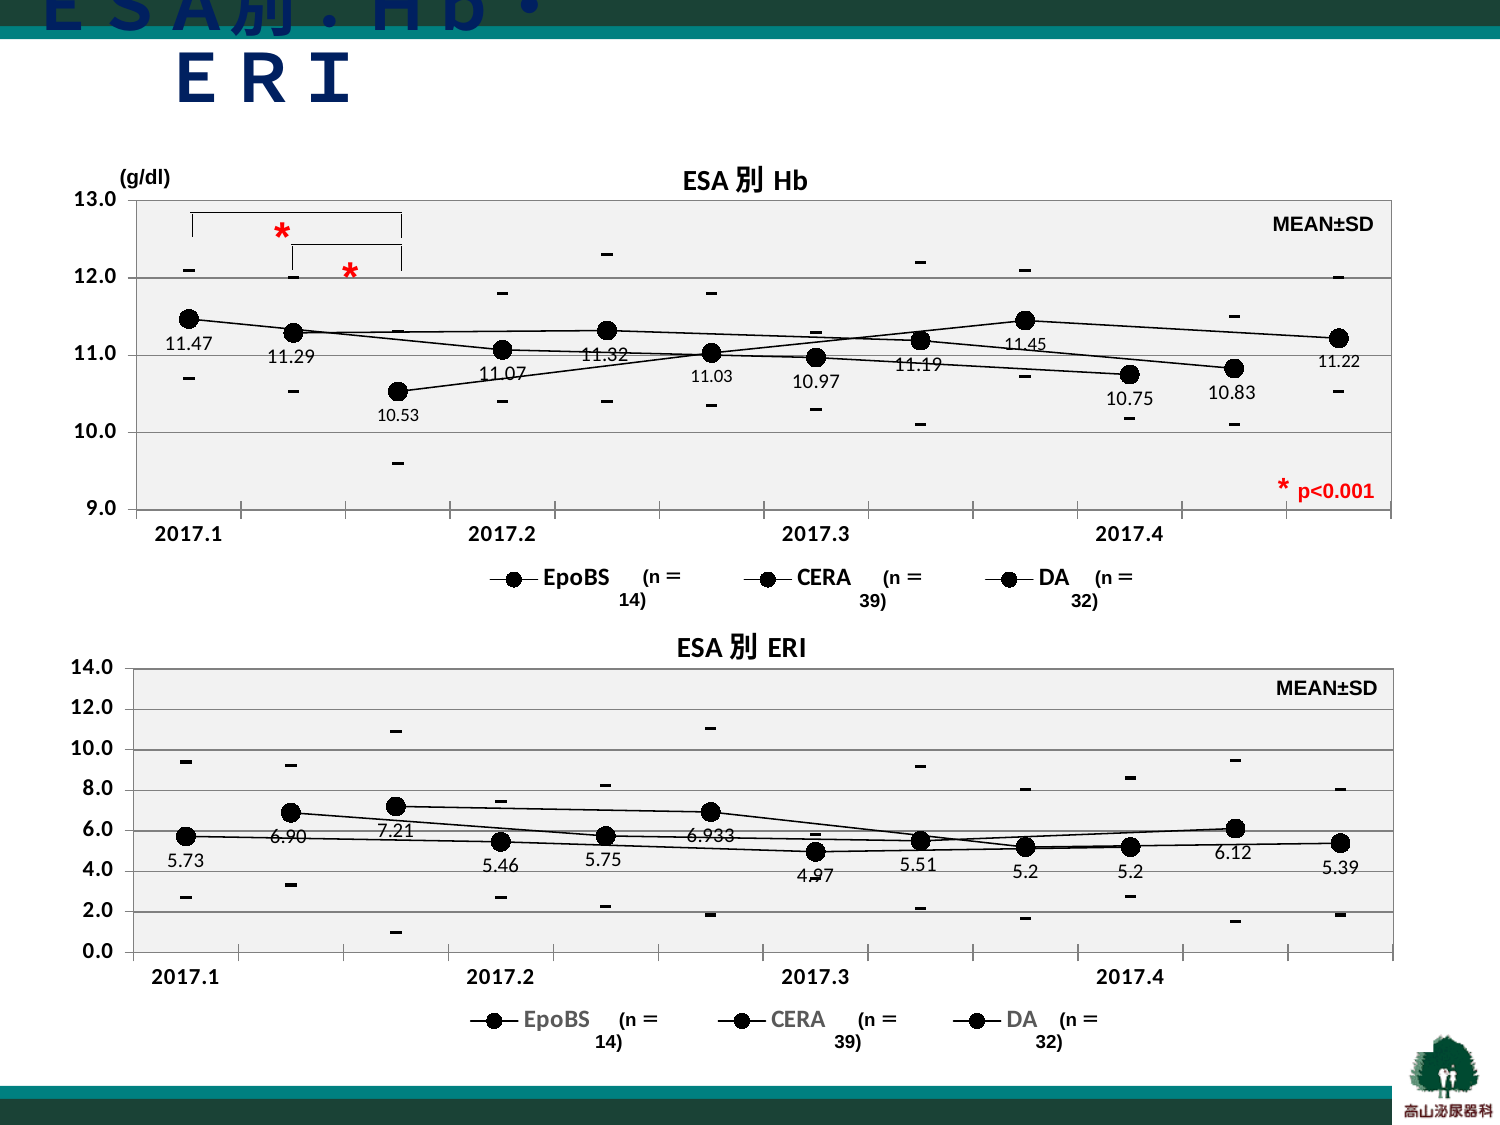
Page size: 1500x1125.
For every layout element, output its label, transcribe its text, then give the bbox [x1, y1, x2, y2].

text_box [0, 1027, 1500, 1125]
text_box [0, 0, 1500, 40]
chart [34, 135, 1484, 1053]
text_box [190, 212, 402, 238]
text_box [291, 244, 402, 271]
text_box ＥＳＡ別：Ｈｂ・ＥＲＩ [0, 40, 593, 124]
